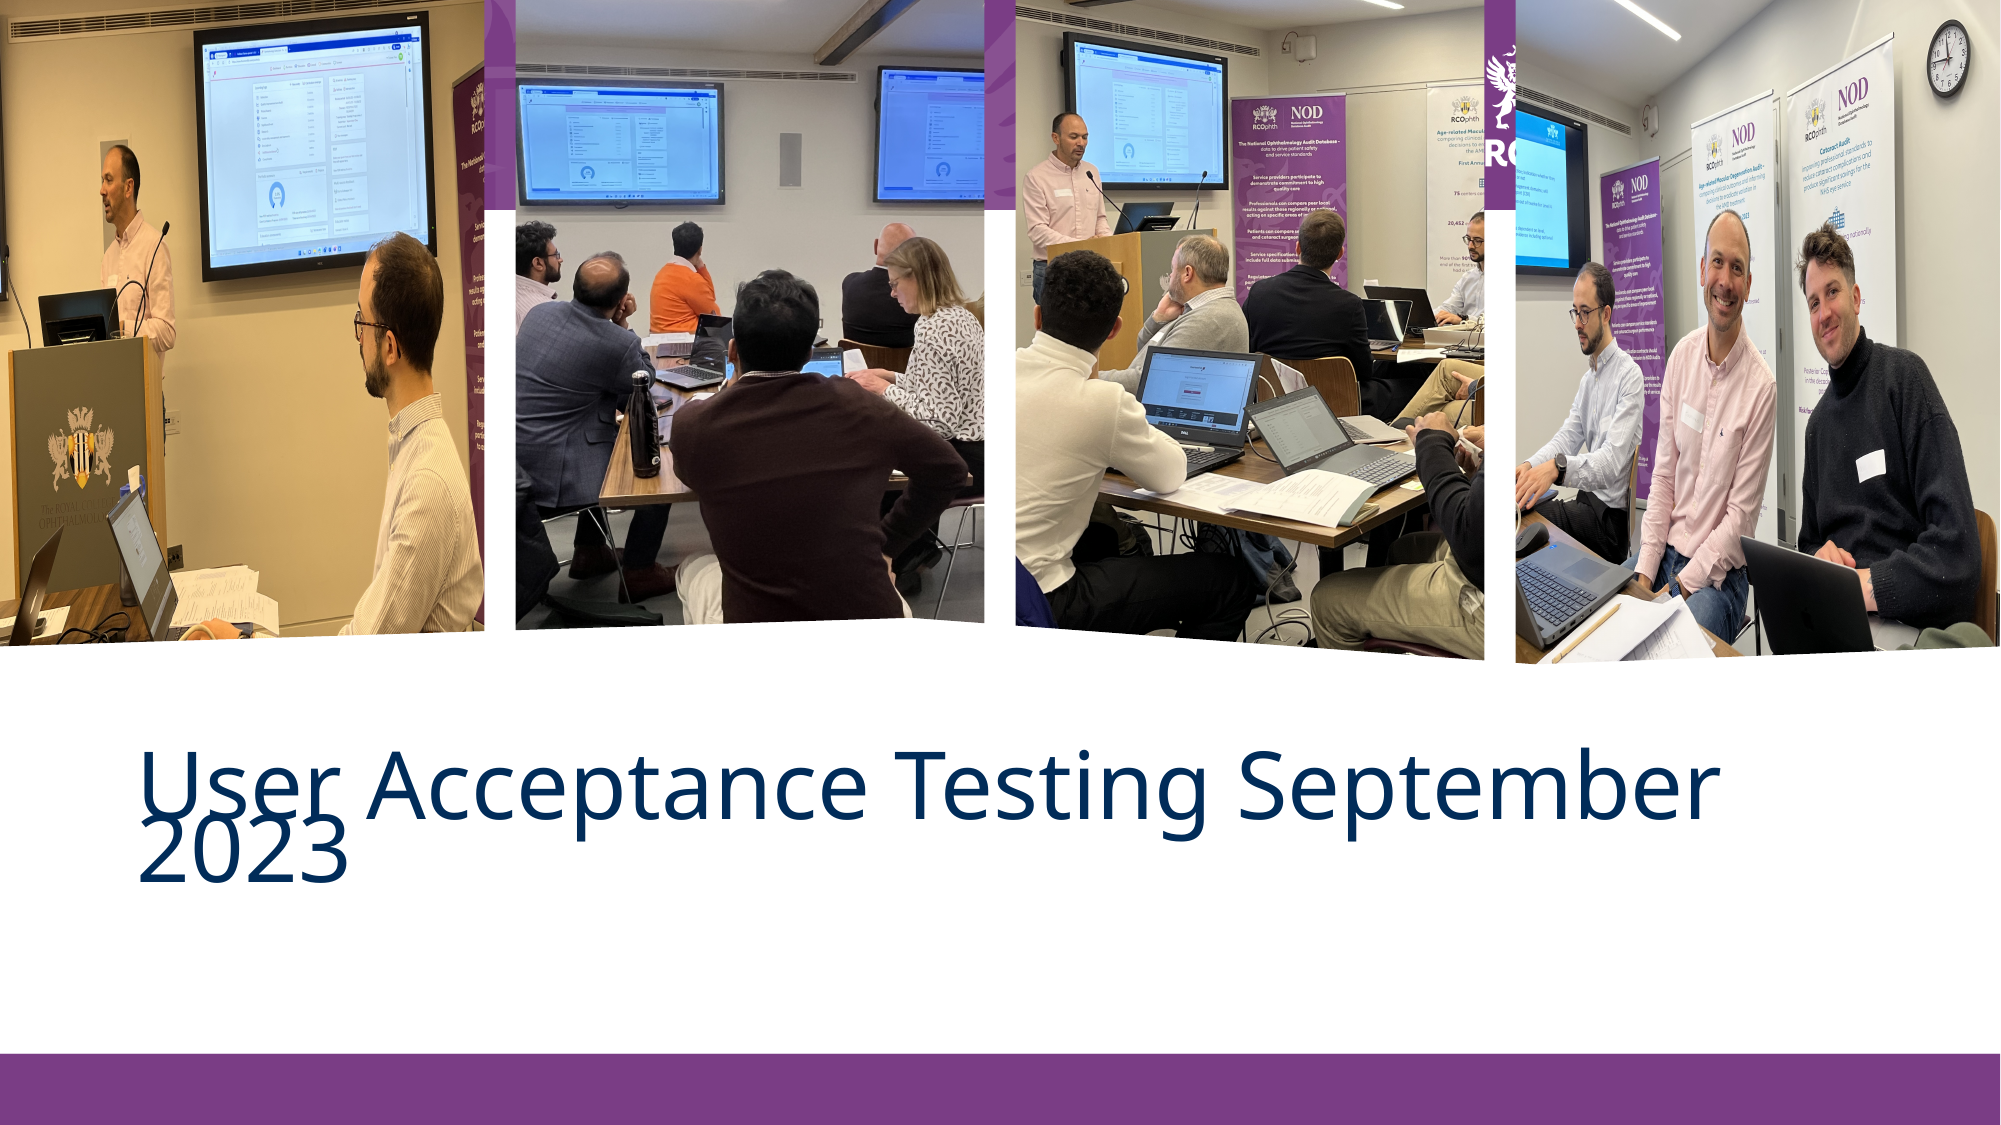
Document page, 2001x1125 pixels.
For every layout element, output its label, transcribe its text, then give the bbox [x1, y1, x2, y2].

list User Acceptance Testing September 2023 [121, 768, 1847, 909]
picture [0, 0, 2001, 1125]
